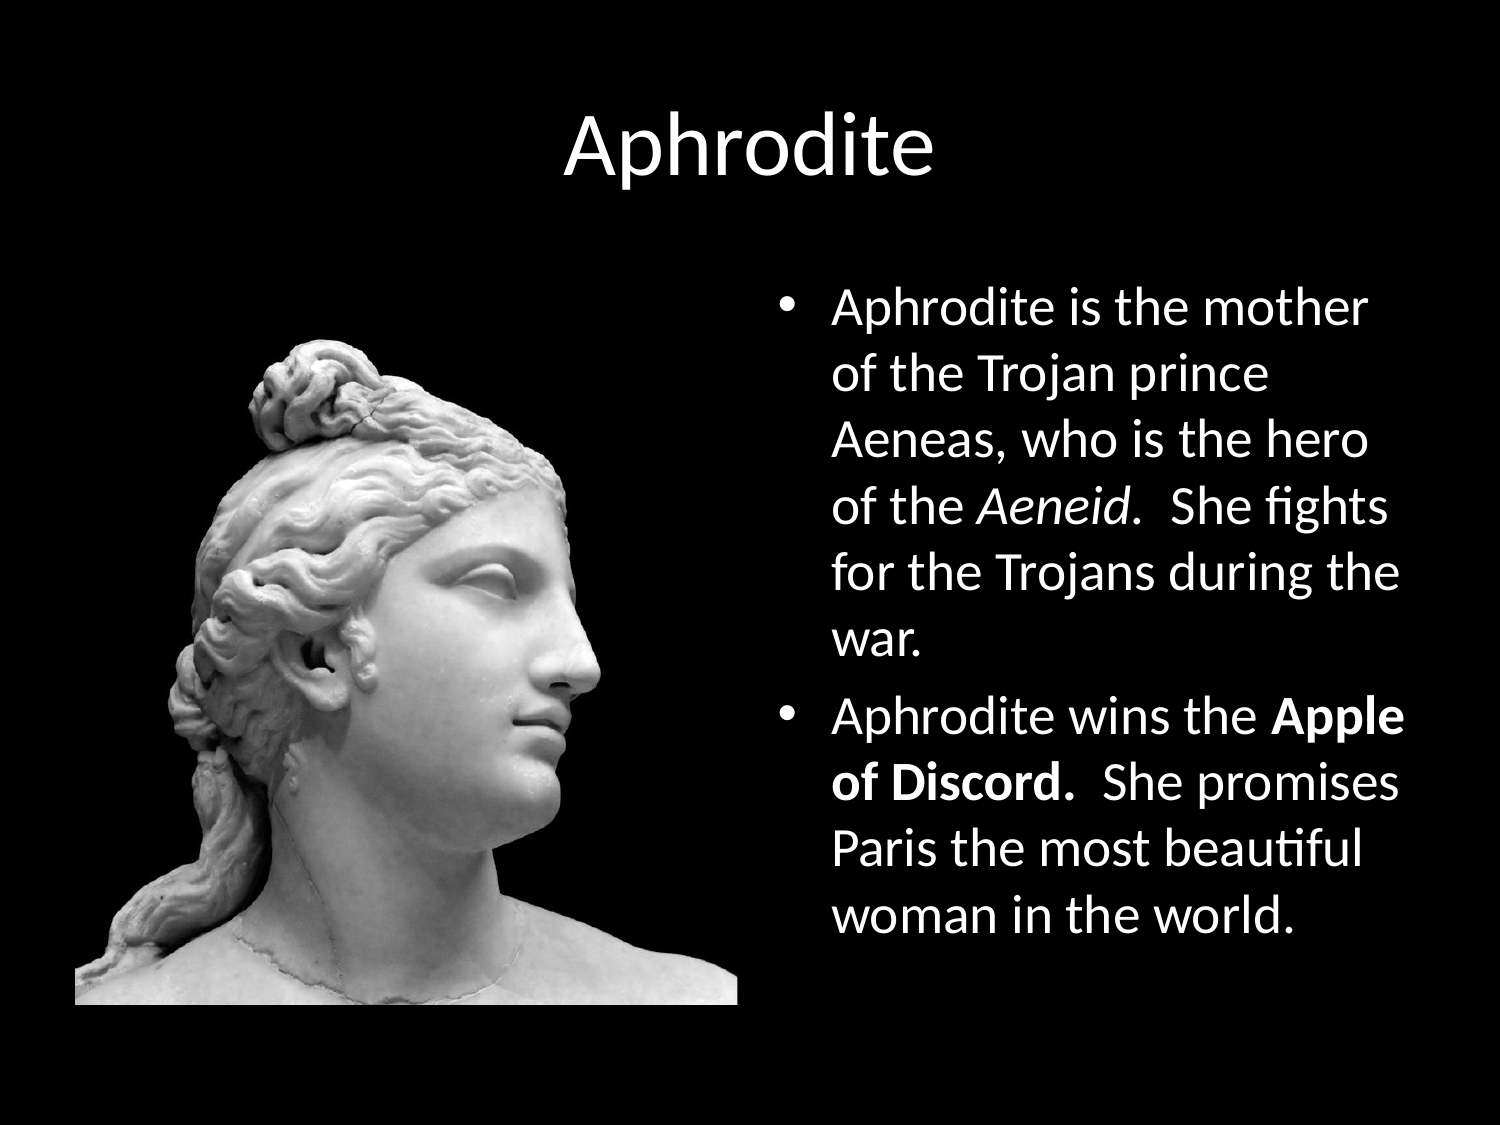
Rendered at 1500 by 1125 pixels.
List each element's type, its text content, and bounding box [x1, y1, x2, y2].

title Aphrodite [75, 45, 1425, 233]
list Aphrodite is the mother of the Trojan prince Aeneas, who is the hero of the Aeneid. She fights for the Trojans during the war. Aphrodite wins the Apple of Discord. She promises Paris the most beautiful woman in the world. [762, 262, 1425, 1005]
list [74, 262, 738, 1006]
